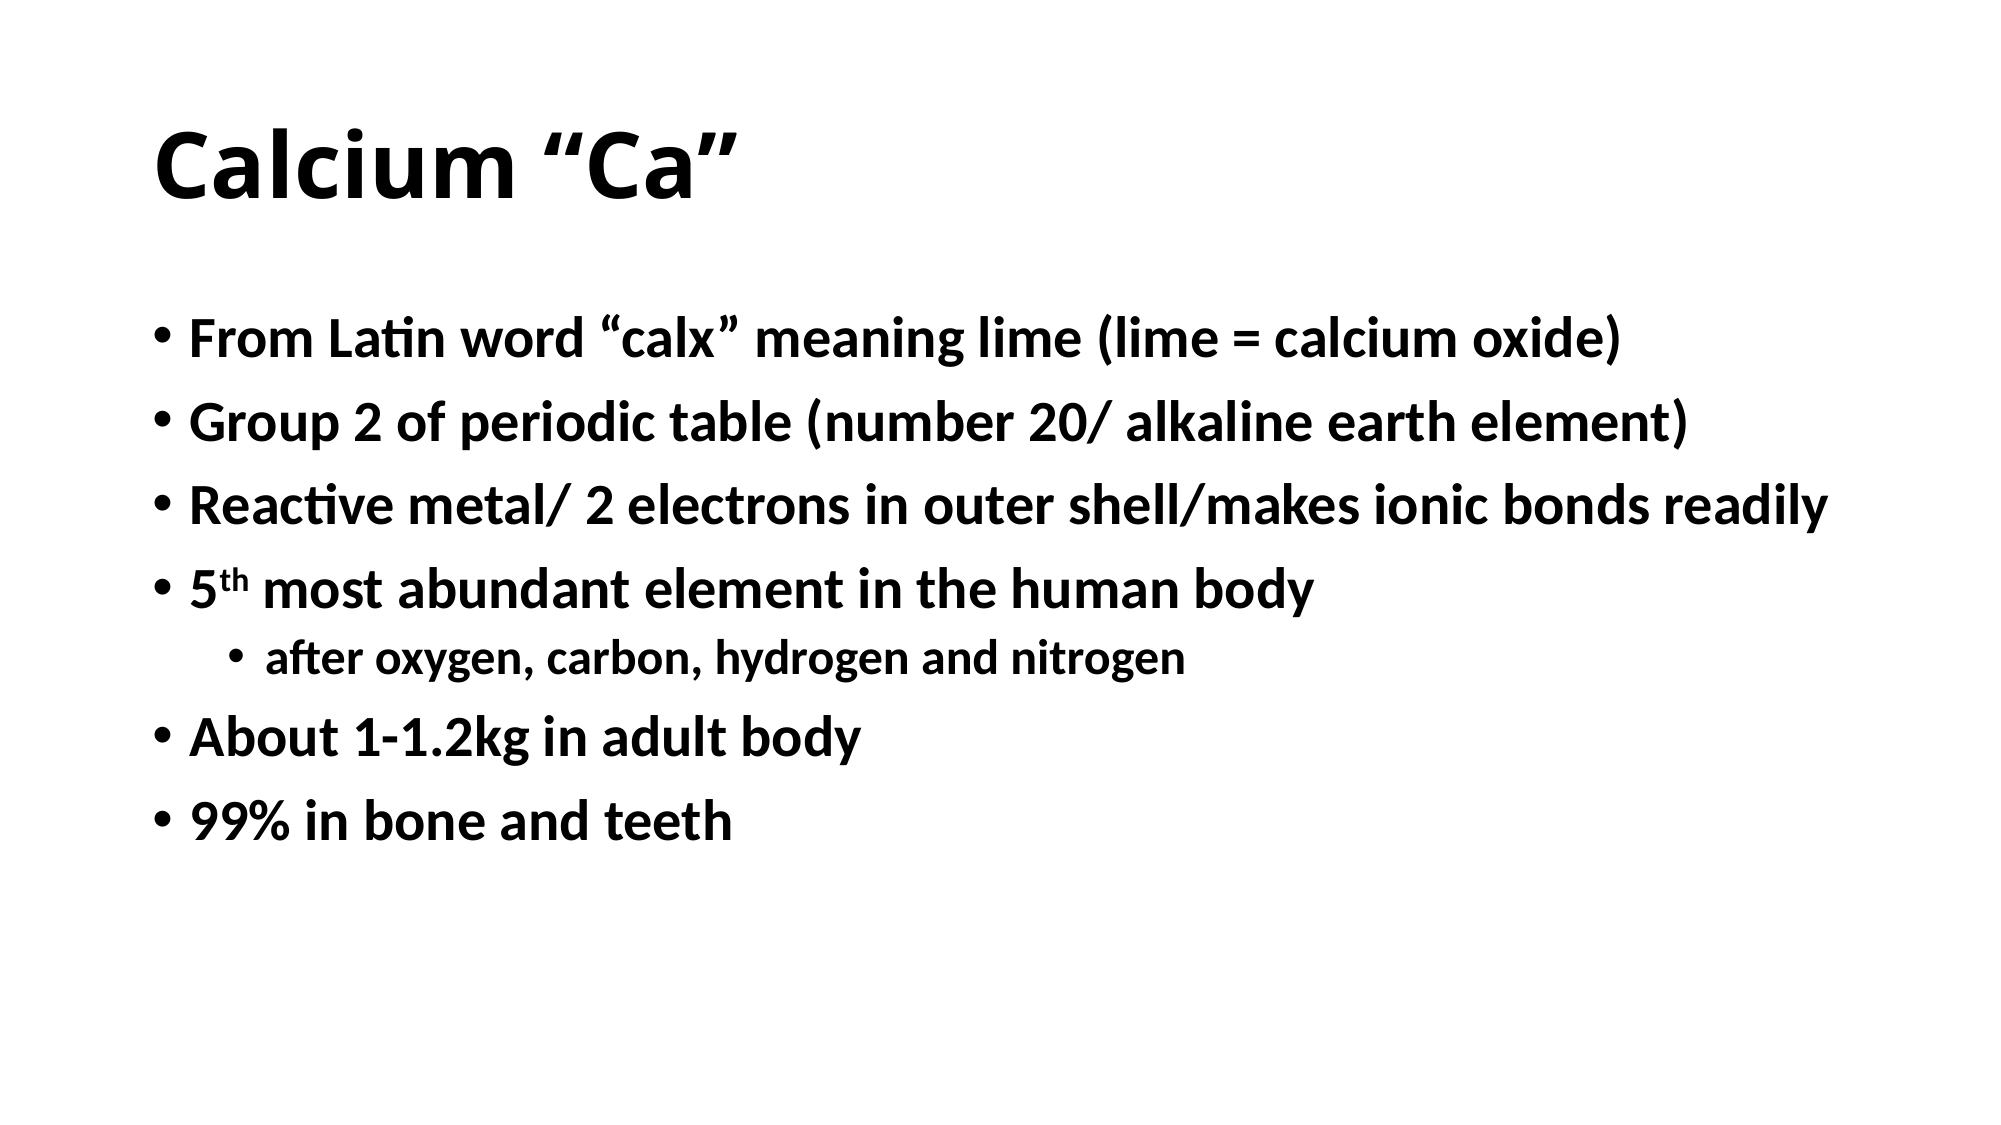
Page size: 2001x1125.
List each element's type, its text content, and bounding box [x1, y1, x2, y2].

list From Latin word “calx” meaning lime (lime = calcium oxide) Group 2 of periodic table (number 20/ alkaline earth element) Reactive metal/ 2 electrons in outer shell/makes ionic bonds readily 5th most abundant element in the human body after oxygen, carbon, hydrogen and nitrogen About 1-1.2kg in adult body 99% in bone and teeth [137, 299, 1863, 1014]
title Calcium “Ca” [137, 59, 1863, 278]
